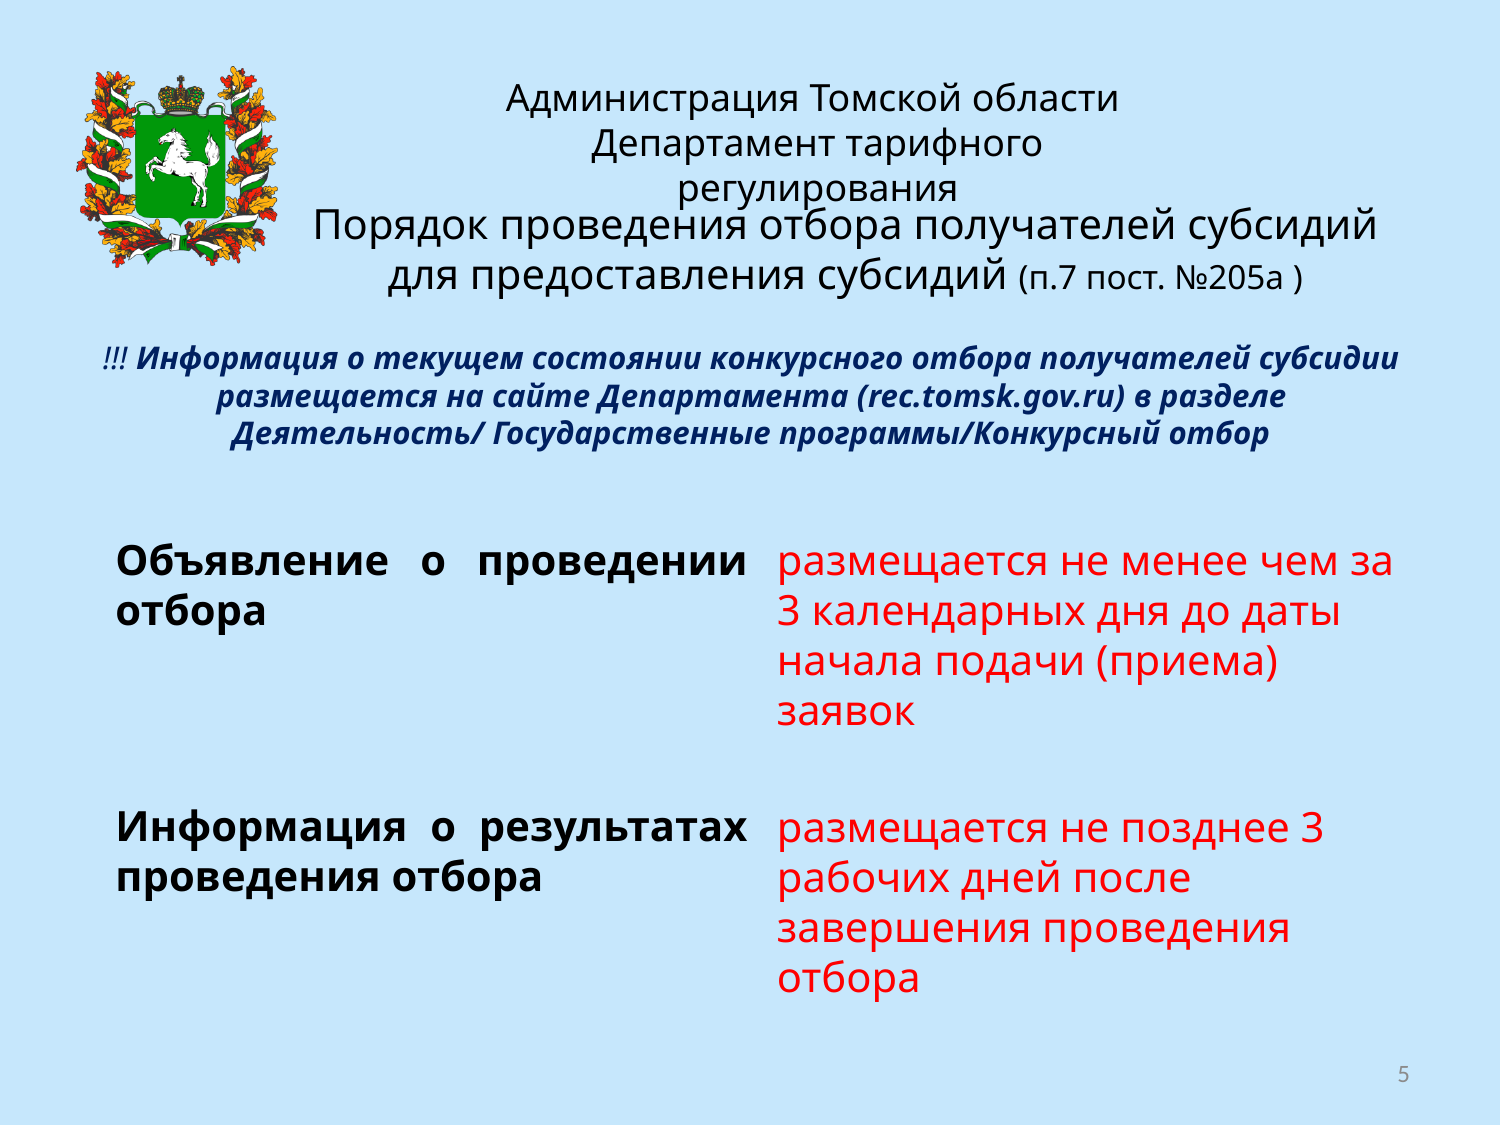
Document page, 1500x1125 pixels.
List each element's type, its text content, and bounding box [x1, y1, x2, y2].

title !!! Информация о текущем состоянии конкурсного отбора получателей субсидии размещается на сайте Департамента (rec.tomsk.gov.ru) в разделе Деятельность/ Государственные программы/Конкурсный отбор [76, 326, 1427, 501]
list Объявление о проведении отбора Информация о результатах проведения отбора [100, 468, 761, 1012]
picture [76, 66, 278, 268]
text_box Администрация Томской области Департамент тарифного регулирования [442, 66, 1193, 190]
list размещается не менее чем за 3 календарных дня до даты начала подачи (приема) заявок размещается не позднее 3 рабочих дней после завершения проведения отбора [761, 468, 1425, 1071]
slide_number 5 [1074, 1042, 1425, 1103]
text_box Порядок проведения отбора получателей субсидий для предоставления субсидий (п.7 пост. №205а ) [289, 190, 1402, 297]
